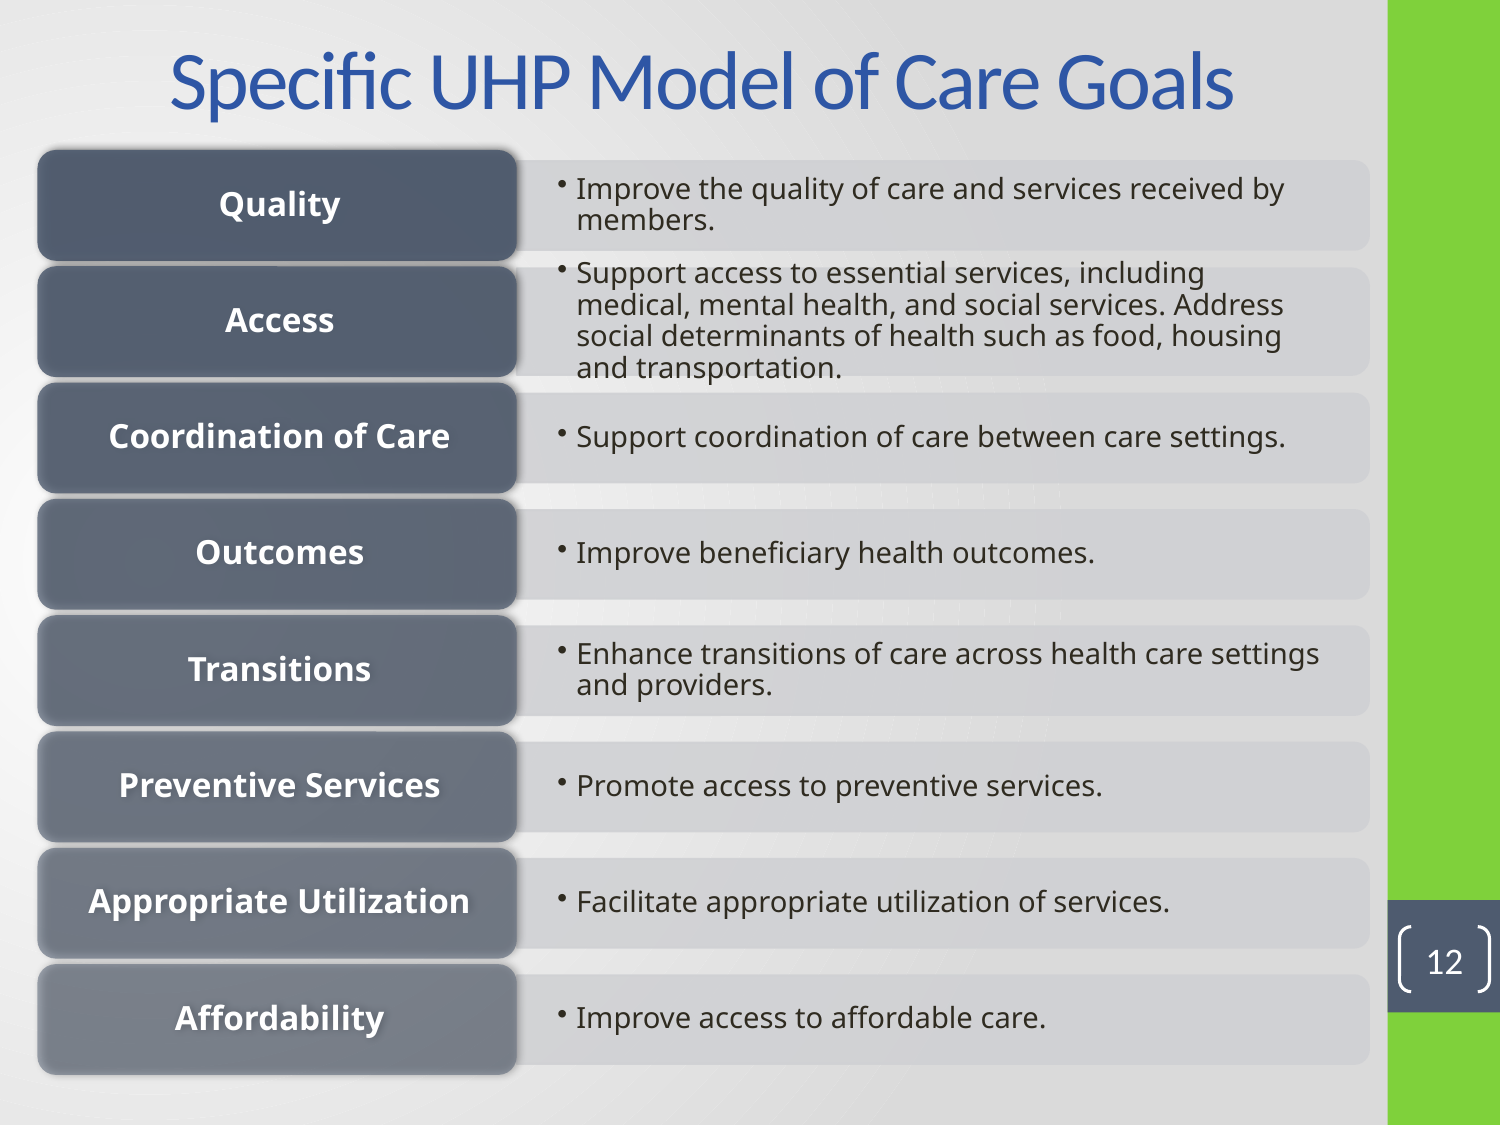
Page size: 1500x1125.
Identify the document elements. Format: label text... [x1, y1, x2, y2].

title Specific UHP Model of Care Goals [129, 0, 1278, 142]
slide_number 12 [1397, 925, 1492, 994]
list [36, 149, 1370, 1076]
